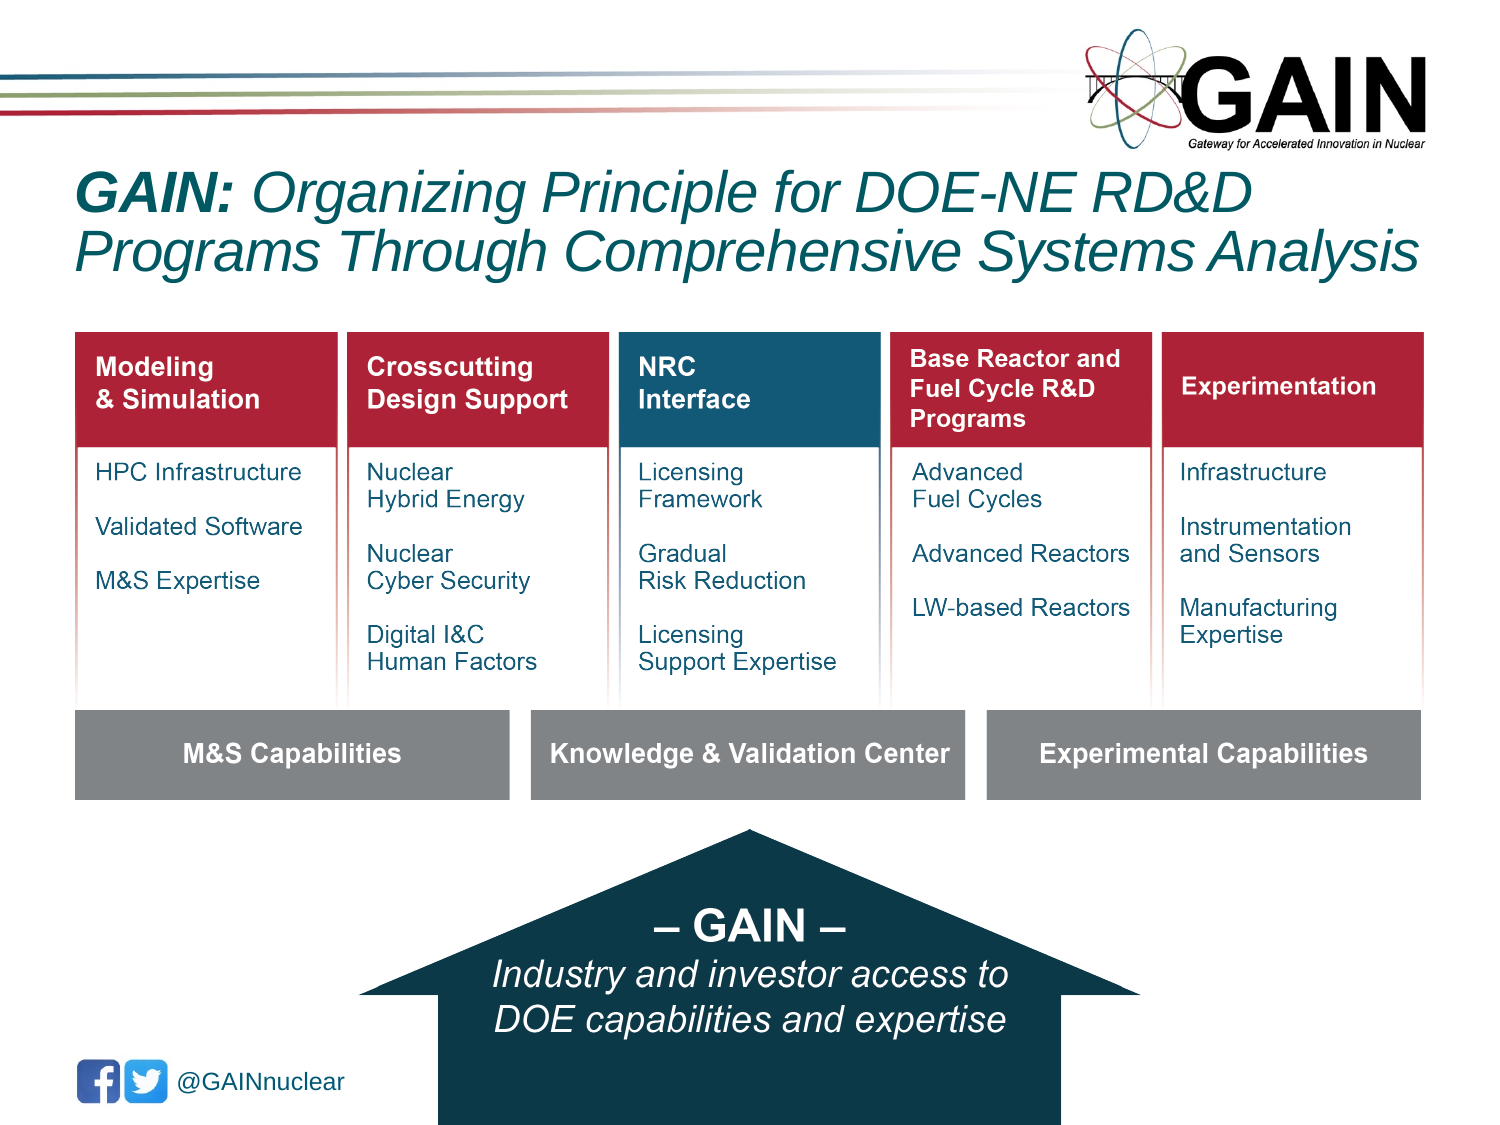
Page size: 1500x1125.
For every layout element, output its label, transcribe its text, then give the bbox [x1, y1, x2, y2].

title GAIN: Organizing Principle for DOE-NE RD&D Programs Through Comprehensive Systems Analysis [74, 164, 1425, 285]
picture [358, 828, 1141, 1125]
picture [0, 0, 1499, 203]
picture [74, 332, 1424, 800]
picture [72, 1052, 172, 1110]
text_box @GAINnuclear [177, 1058, 352, 1104]
